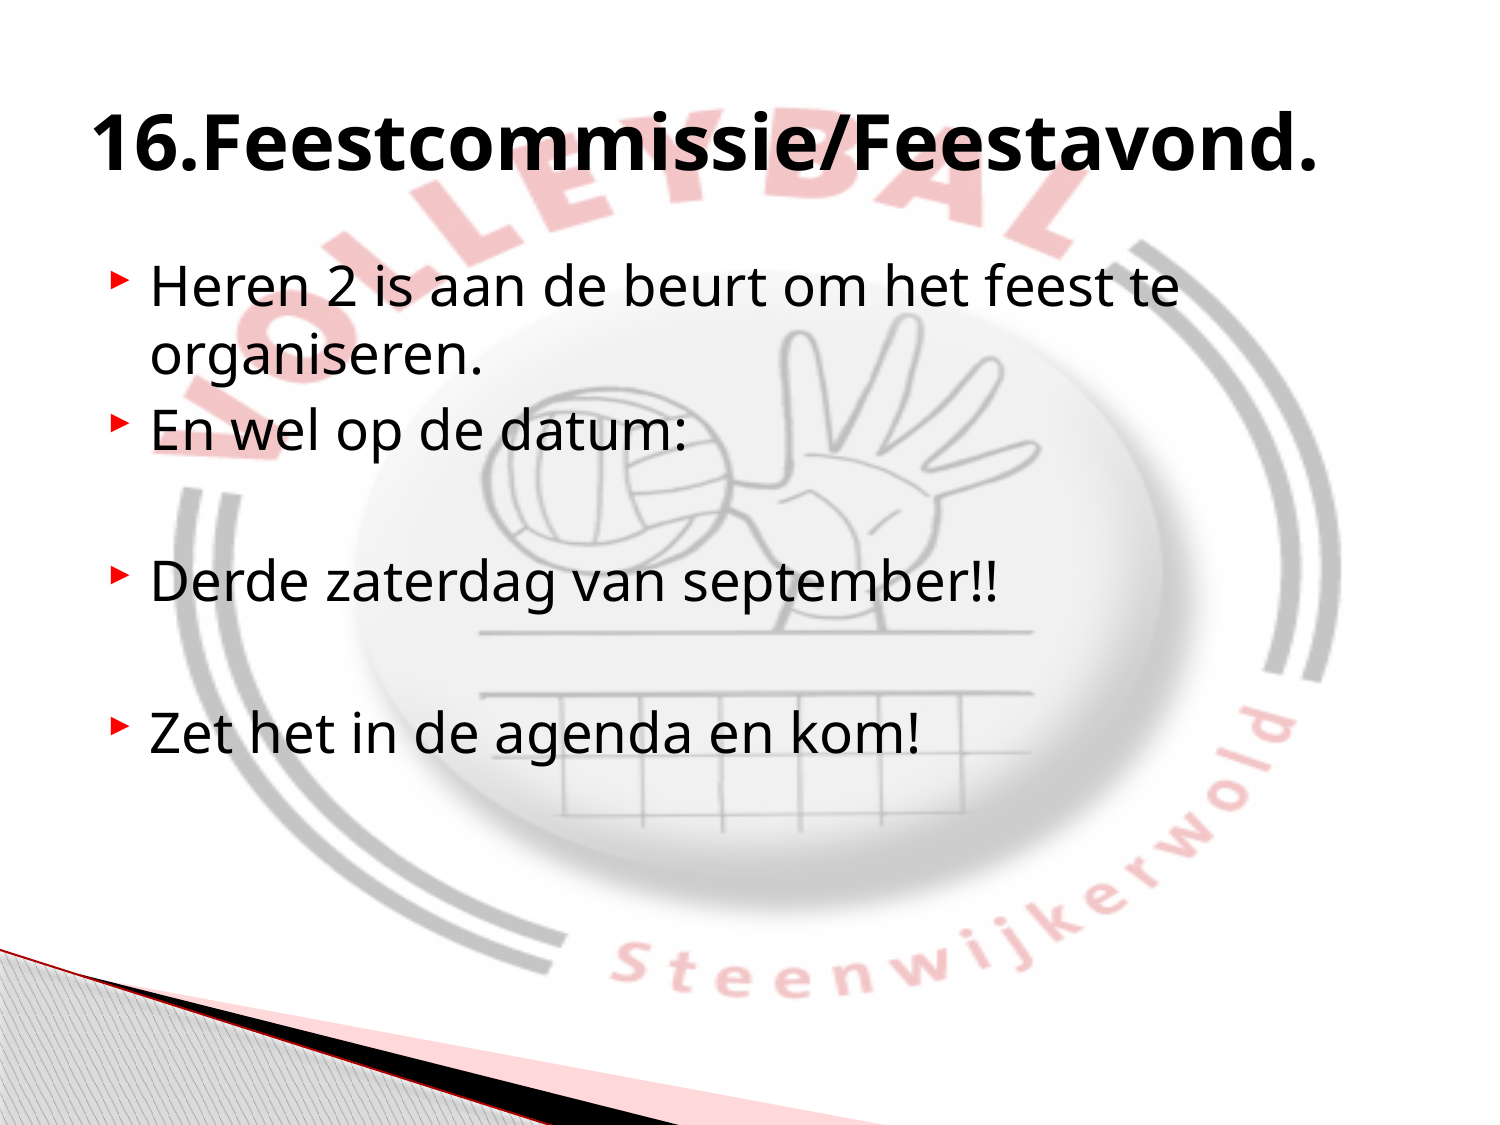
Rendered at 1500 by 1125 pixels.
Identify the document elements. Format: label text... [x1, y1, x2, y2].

title 16.Feestcommissie/Feestavond. [75, 45, 1425, 233]
list Heren 2 is aan de beurt om het feest te organiseren. En wel op de datum: Derde zaterdag van september!! Zet het in de agenda en kom! [75, 243, 1425, 986]
